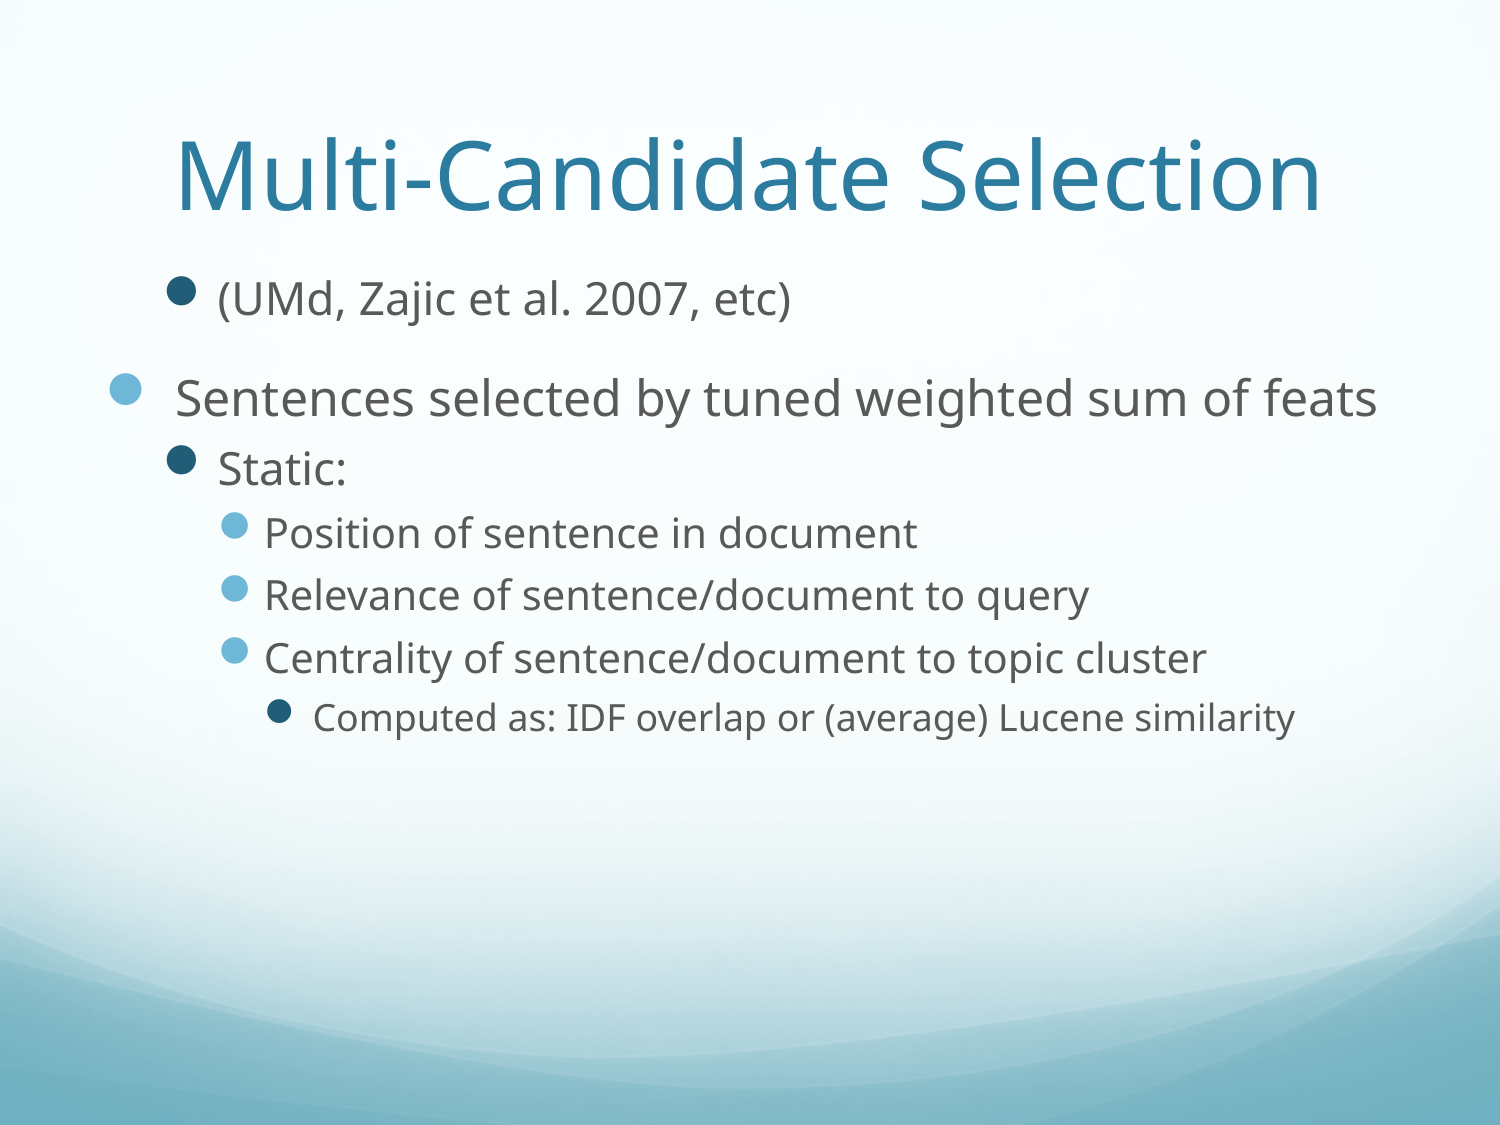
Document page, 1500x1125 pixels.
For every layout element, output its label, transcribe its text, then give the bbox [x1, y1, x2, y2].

list (UMd, Zajic et al. 2007, etc) Sentences selected by tuned weighted sum of feats Static: Position of sentence in document Relevance of sentence/document to query Centrality of sentence/document to topic cluster Computed as: IDF overlap or (average) Lucene similarity [90, 262, 1451, 975]
title Multi-Candidate Selection [90, 17, 1410, 237]
